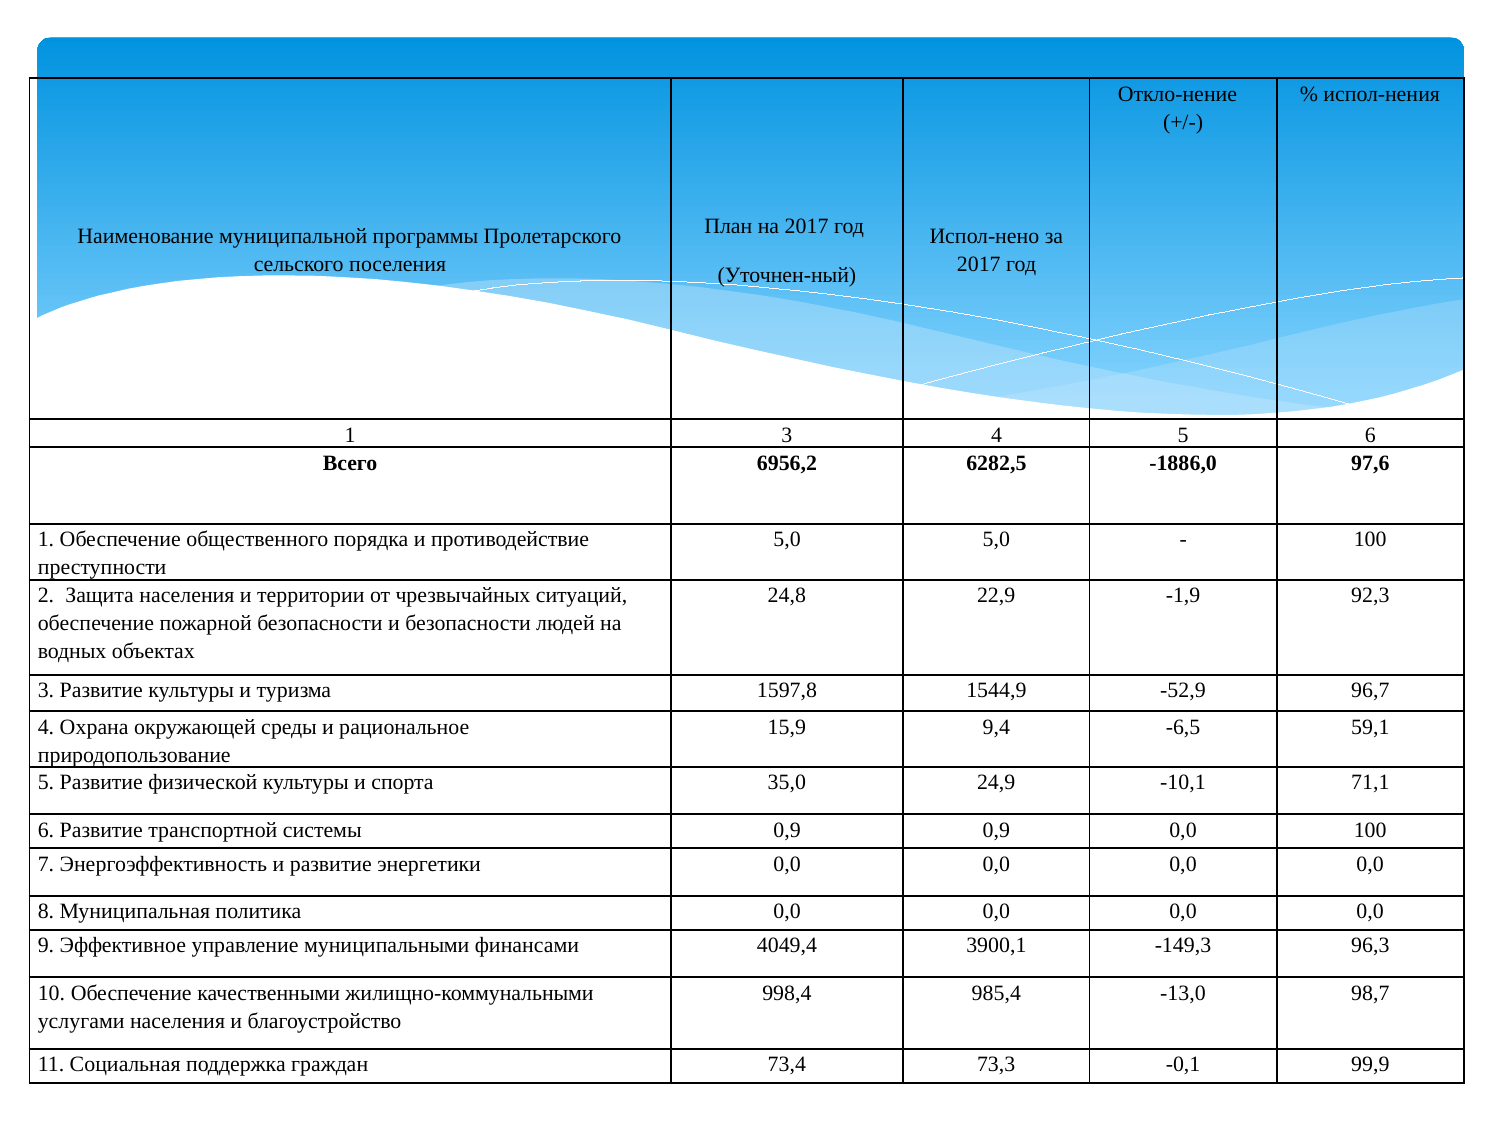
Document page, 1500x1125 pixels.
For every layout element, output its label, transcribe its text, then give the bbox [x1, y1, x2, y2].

table_cell -1,9 [1090, 581, 1276, 674]
table_header Наименование муниципальной программы Пролетарского сельского поселения [30, 79, 670, 418]
table_cell 96,7 [1278, 676, 1463, 710]
table_cell 998,4 [672, 978, 902, 1048]
table_cell 985,4 [904, 978, 1089, 1048]
table_cell 22,9 [904, 581, 1089, 674]
table_cell 5. Развитие физической культуры и спорта [30, 768, 670, 813]
table_cell -10,1 [1090, 768, 1276, 813]
table_cell 0,0 [904, 897, 1089, 929]
table_cell 24,8 [672, 581, 902, 674]
table_cell 4 [904, 420, 1089, 446]
table_cell 3. Развитие культуры и туризма [30, 676, 670, 710]
table_cell 4049,4 [672, 931, 902, 976]
table_cell 15,9 [672, 712, 902, 766]
table_cell -0,1 [1090, 1050, 1276, 1082]
table_cell 5,0 [904, 525, 1089, 579]
table_header Откло-нение (+/-) [1090, 79, 1276, 418]
table_cell - [1090, 525, 1276, 579]
table_cell -13,0 [1090, 978, 1276, 1048]
table_cell 9. Эффективное управление муниципальными финансами [30, 931, 670, 976]
table_cell 0,0 [1278, 897, 1463, 929]
table_cell 9,4 [904, 712, 1089, 766]
table_cell 6 [1278, 420, 1463, 446]
table_cell -149,3 [1090, 931, 1276, 976]
table_cell 35,0 [672, 768, 902, 813]
table_header План на 2017 год (Уточнен-ный) [672, 79, 902, 418]
table_cell 59,1 [1278, 712, 1463, 766]
table_cell 3 [672, 420, 902, 446]
table_cell 71,1 [1278, 768, 1463, 813]
table_cell 73,4 [672, 1050, 902, 1082]
table_header Испол-нено за 2017 год [904, 79, 1089, 418]
table_cell 96,3 [1278, 931, 1463, 976]
table_cell 1. Обеспечение общественного порядка и противодействие преступности [30, 525, 670, 579]
table_header % испол-нения [1278, 79, 1463, 418]
table_cell 73,3 [904, 1050, 1089, 1082]
table_cell 2. Защита населения и территории от чрезвычайных ситуаций, обеспечение пожарной безопасности и безопасности людей на водных объектах [30, 581, 670, 674]
table_cell 1544,9 [904, 676, 1089, 710]
table_cell 99,9 [1278, 1050, 1463, 1082]
table_cell 5,0 [672, 525, 902, 579]
table_cell 8. Муниципальная политика [30, 897, 670, 929]
table_cell -52,9 [1090, 676, 1276, 710]
table_cell -1886,0 [1090, 448, 1276, 523]
table_cell 6956,2 [672, 448, 902, 523]
table_cell 0,0 [1090, 897, 1276, 929]
table_cell 1597,8 [672, 676, 902, 710]
table_cell 5 [1090, 420, 1276, 446]
table_cell 24,9 [904, 768, 1089, 813]
table_cell 3900,1 [904, 931, 1089, 976]
table_cell 0,0 [672, 849, 902, 895]
table_cell 100 [1278, 815, 1463, 847]
table_cell 6282,5 [904, 448, 1089, 523]
table_cell 7. Энергоэффективность и развитие энергетики [30, 849, 670, 895]
table_cell 0,9 [672, 815, 902, 847]
table_cell 0,0 [1090, 849, 1276, 895]
table_cell 1 [30, 420, 670, 446]
table_cell -6,5 [1090, 712, 1276, 766]
table_cell 98,7 [1278, 978, 1463, 1048]
table_cell 0,0 [904, 849, 1089, 895]
table_cell 0,0 [672, 897, 902, 929]
table_cell 97,6 [1278, 448, 1463, 523]
table_cell 100 [1278, 525, 1463, 579]
table_cell Всего [30, 448, 670, 523]
table_cell 10. Обеспечение качественными жилищно-коммунальными услугами населения и благоустройство [30, 978, 670, 1048]
table_cell 0,9 [904, 815, 1089, 847]
table_cell 0,0 [1278, 849, 1463, 895]
table_cell 92,3 [1278, 581, 1463, 674]
table_cell 4. Охрана окружающей среды и рациональное природопользование [30, 712, 670, 766]
table_cell 11. Социальная поддержка граждан [30, 1050, 670, 1082]
table_cell 6. Развитие транспортной системы [30, 815, 670, 847]
table_cell 0,0 [1090, 815, 1276, 847]
